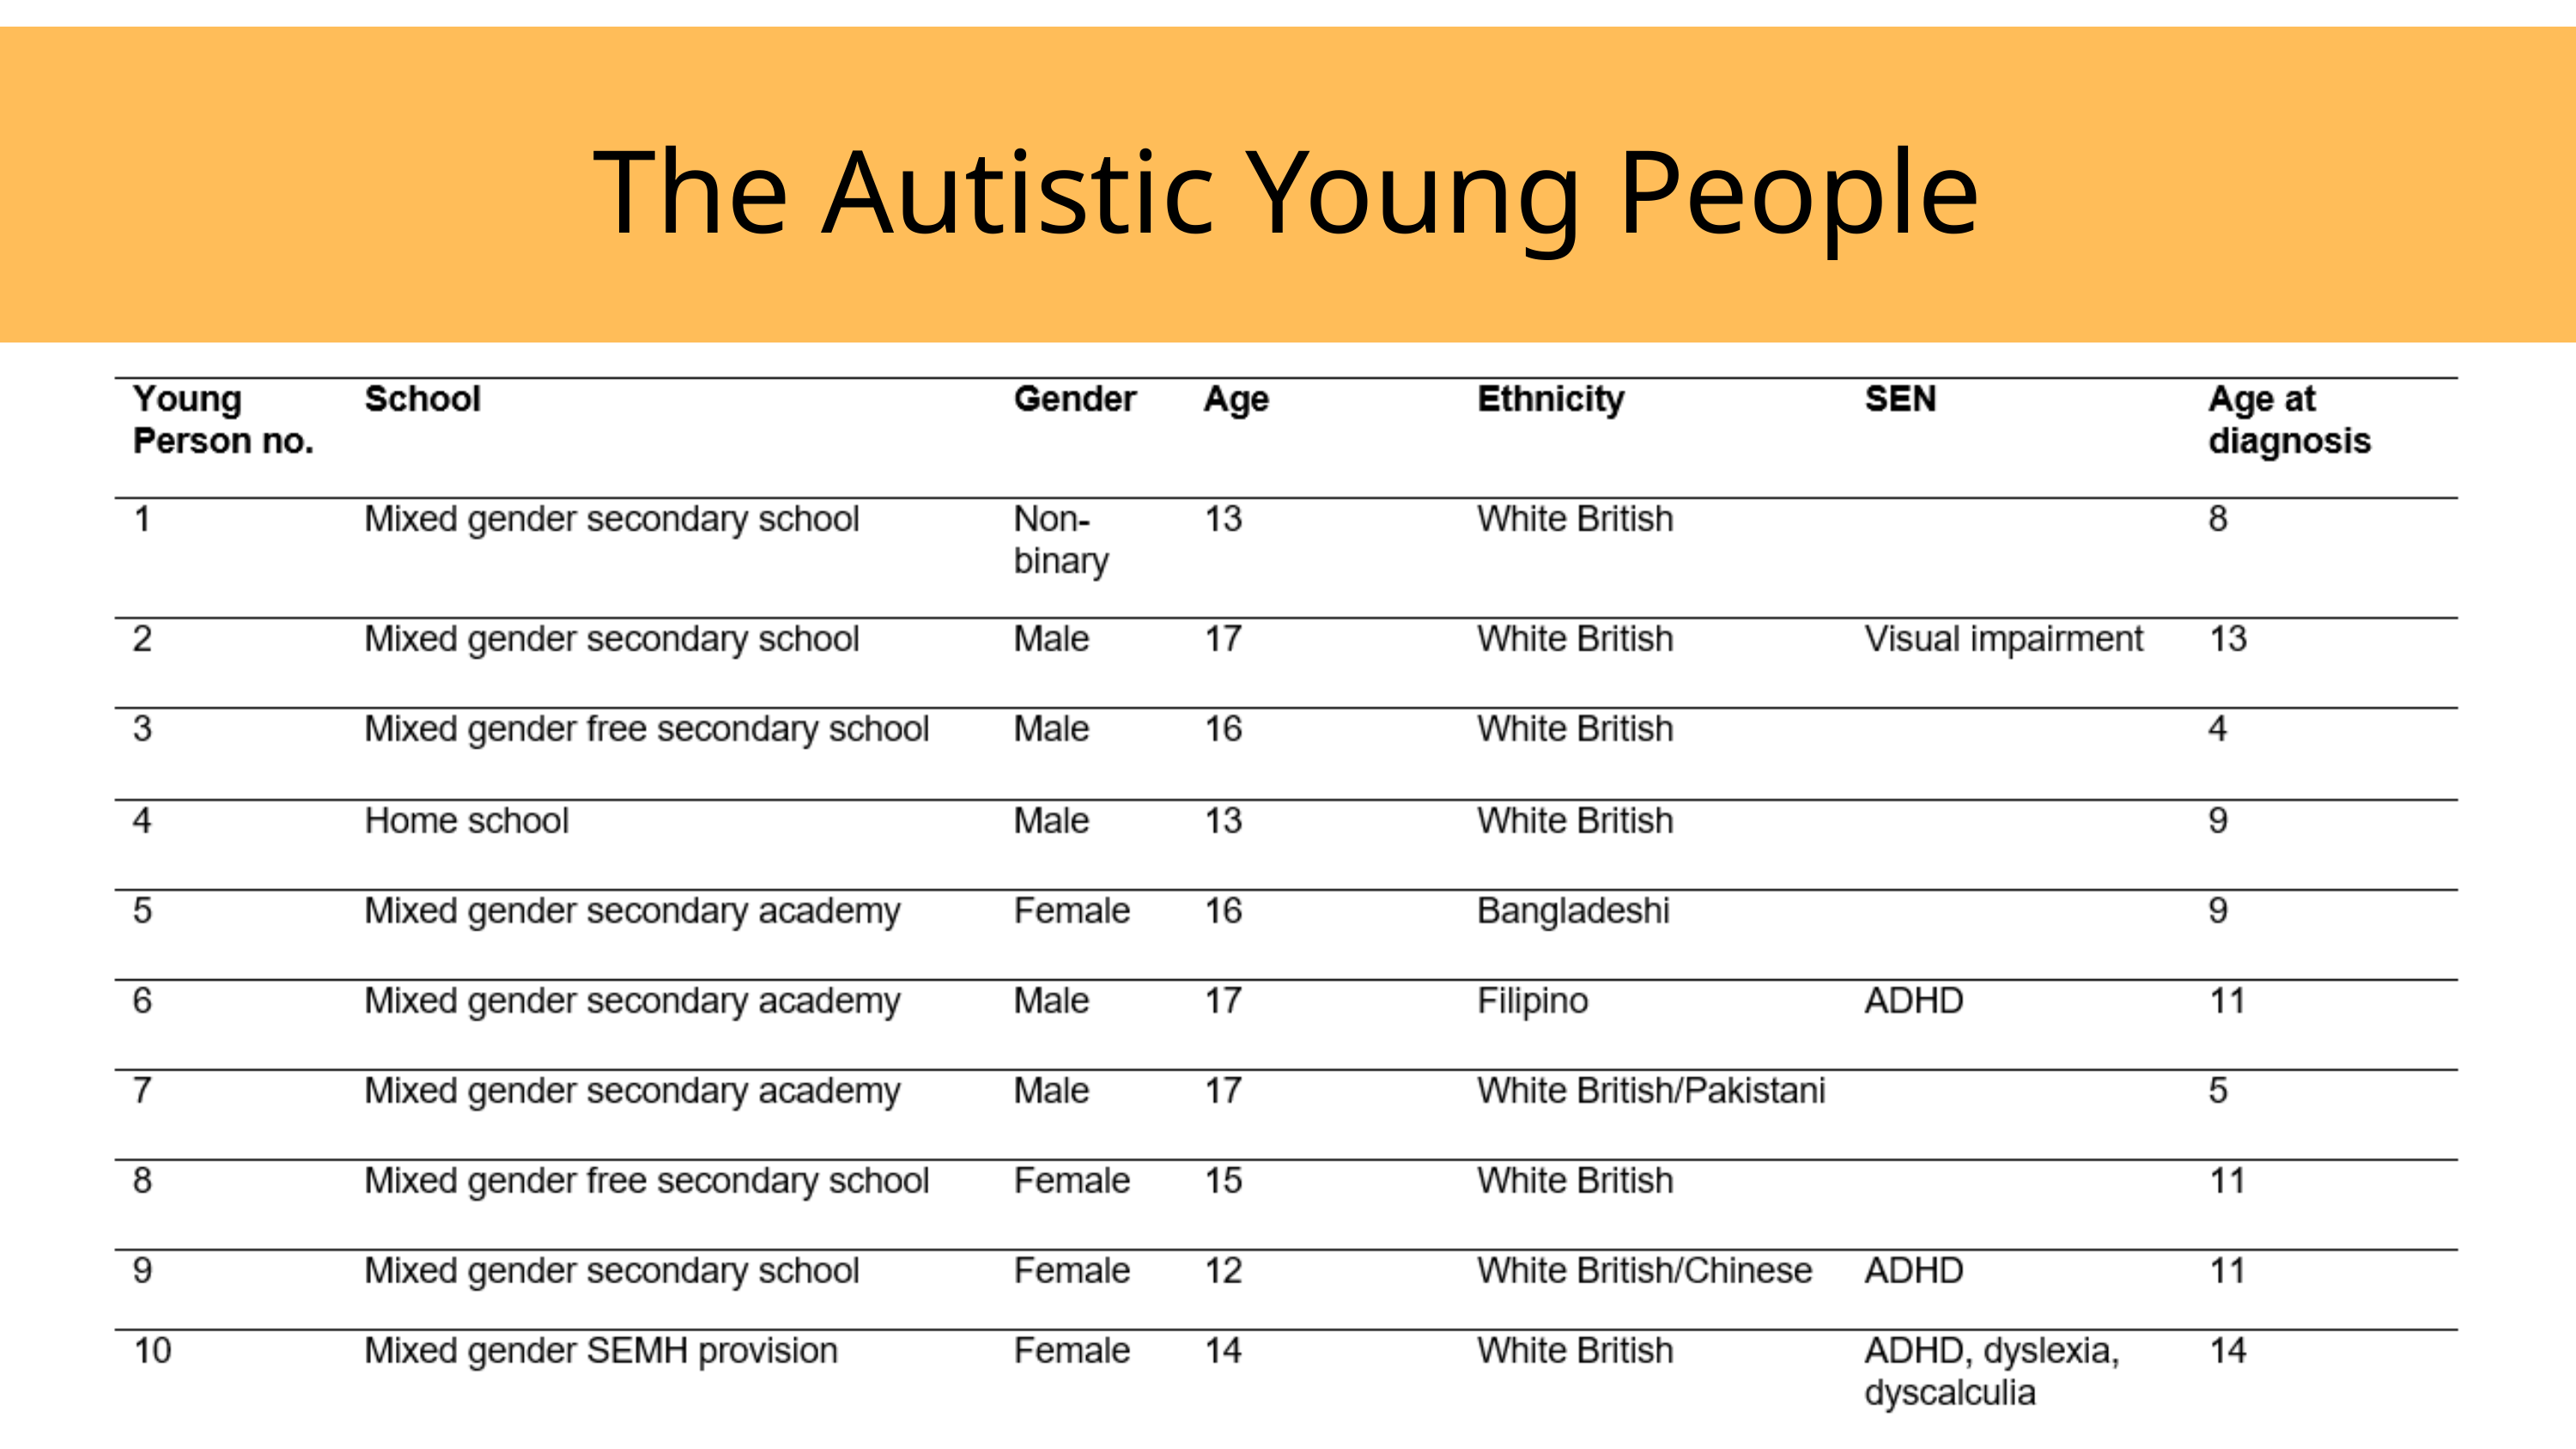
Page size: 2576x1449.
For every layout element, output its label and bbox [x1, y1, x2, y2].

text_box [0, 26, 2576, 343]
text_box [95, 352, 2481, 1449]
